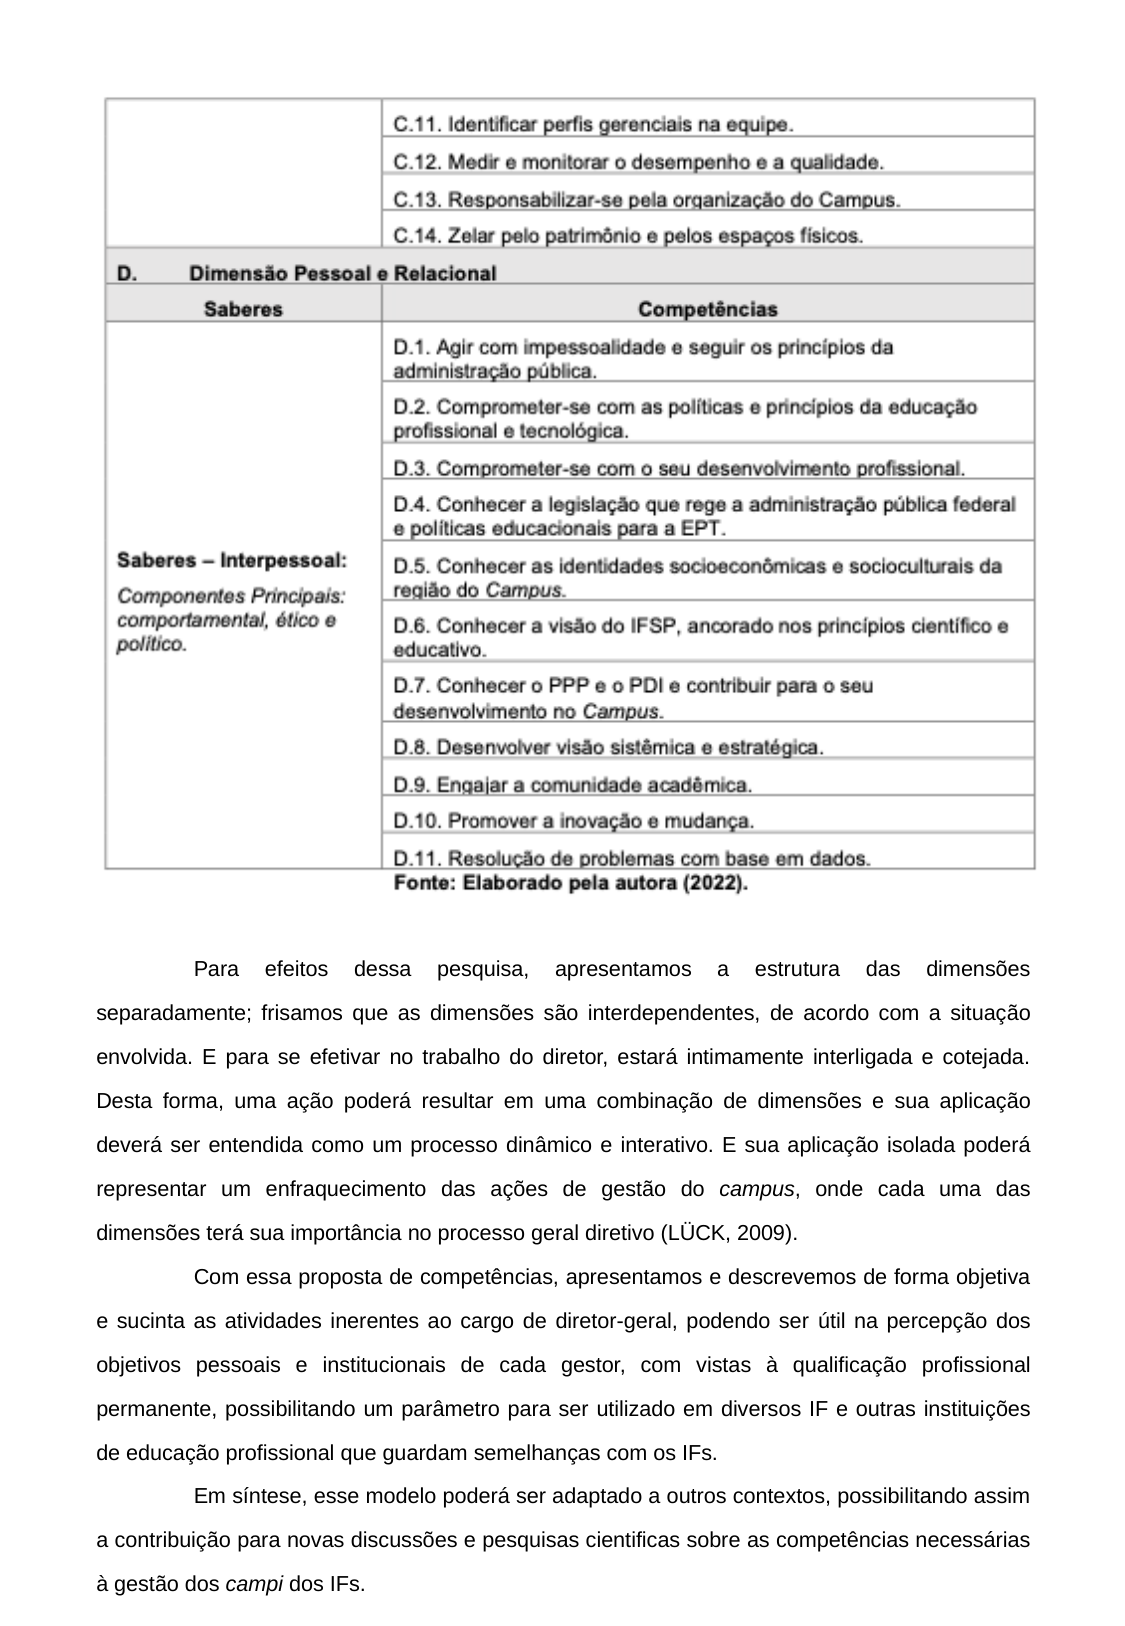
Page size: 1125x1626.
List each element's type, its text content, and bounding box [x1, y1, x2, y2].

subtitle Para efeitos dessa pesquisa, apresentamos a estrutura das dimensões separadamente; frisamos que as dimensões são interdependentes, de acordo com a situação envolvida. E para se efetivar no trabalho do diretor, estará intimamente interligada e cotejada. Desta forma, uma ação poderá resultar em uma combinação de dimensões e sua aplicação deverá ser entendida como um processo dinâmico e interativo. E sua aplicação isolada poderá representar um enfraquecimento das ações de gestão do campus, onde cada uma das dimensões terá sua importância no processo geral diretivo (LÜCK, 2009). Com essa proposta de competências, apresentamos e descrevemos de forma objetiva e sucinta as atividades inerentes ao cargo de diretor-geral, podendo ser útil na percepção dos objetivos pessoais e institucionais de cada gestor, com vistas à qualificação profissional permanente, possibilitando um parâmetro para ser utilizado em diversos IF e outras instituições de educação profissional que guardam semelhanças com os IFs. Em síntese, esse modelo poderá ser adaptado a outros contextos, possibilitando assim a contribuição para novas discussões e pesquisas cientificas sobre as competências necessárias à gestão dos campi dos IFs. [81, 914, 1046, 1625]
picture [64, 86, 1080, 914]
